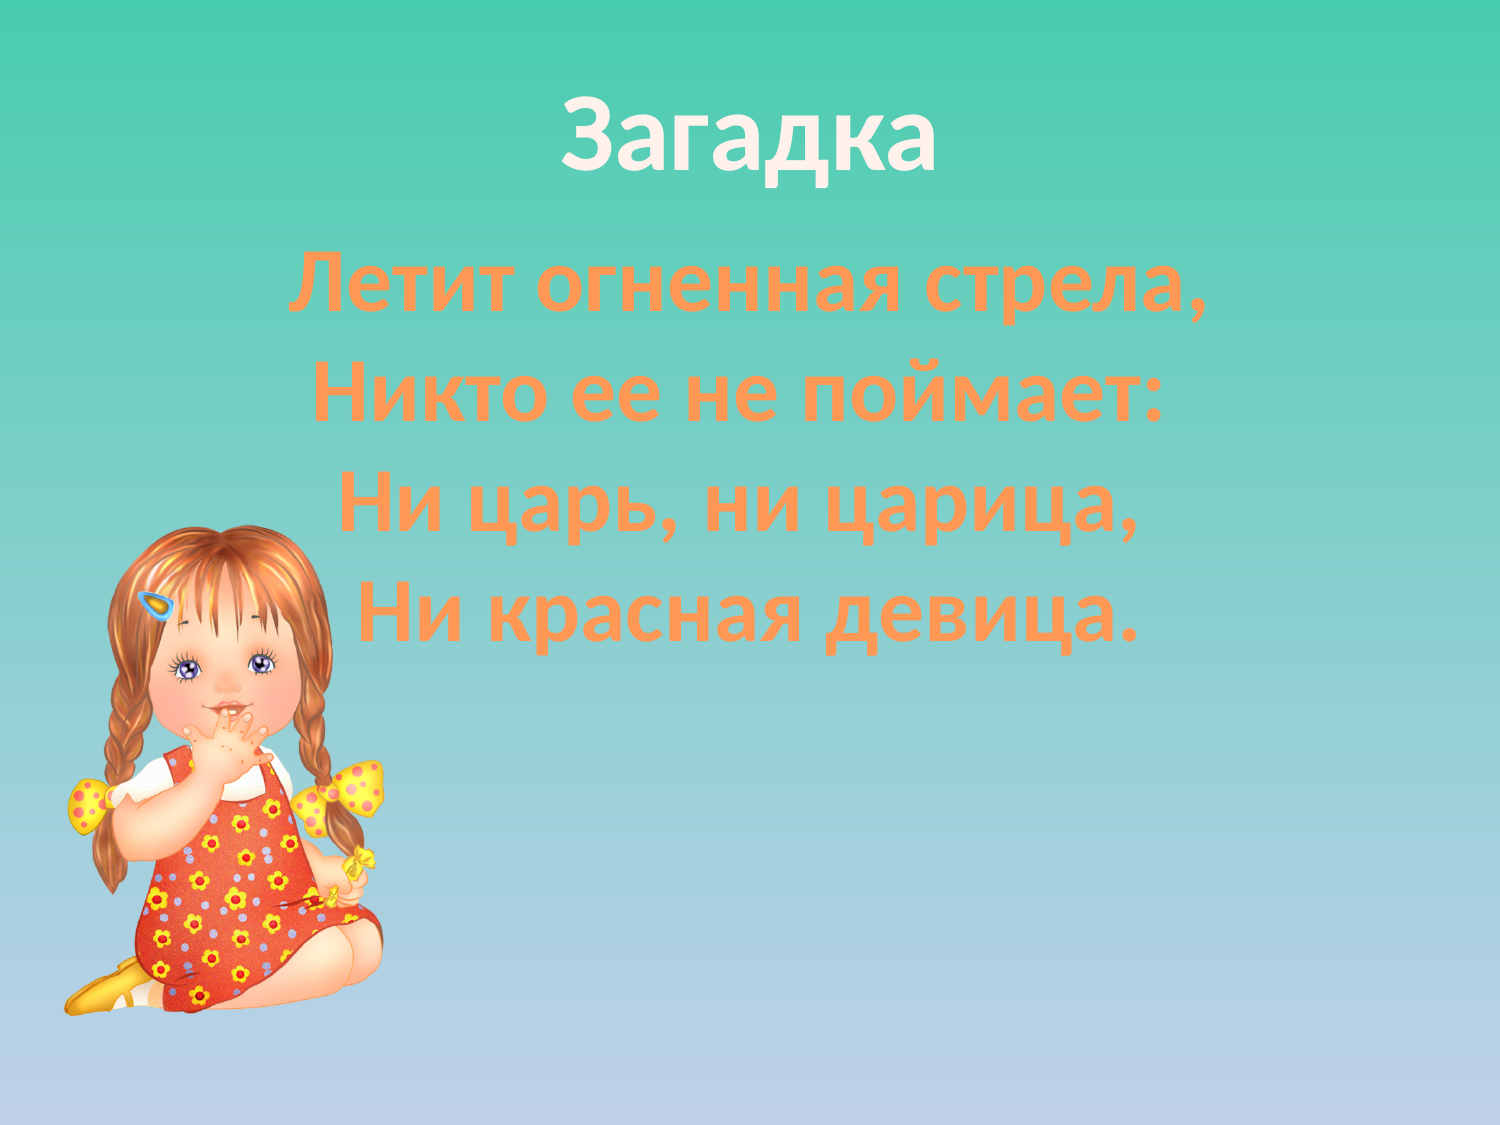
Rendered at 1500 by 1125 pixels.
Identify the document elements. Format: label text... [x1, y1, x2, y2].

picture [62, 512, 385, 1016]
text_box Летит огненная стрела, Никто ее не поймает: Ни царь, ни царица, Ни красная девица. [164, 212, 1336, 668]
text_box Загадка [387, 49, 1113, 200]
